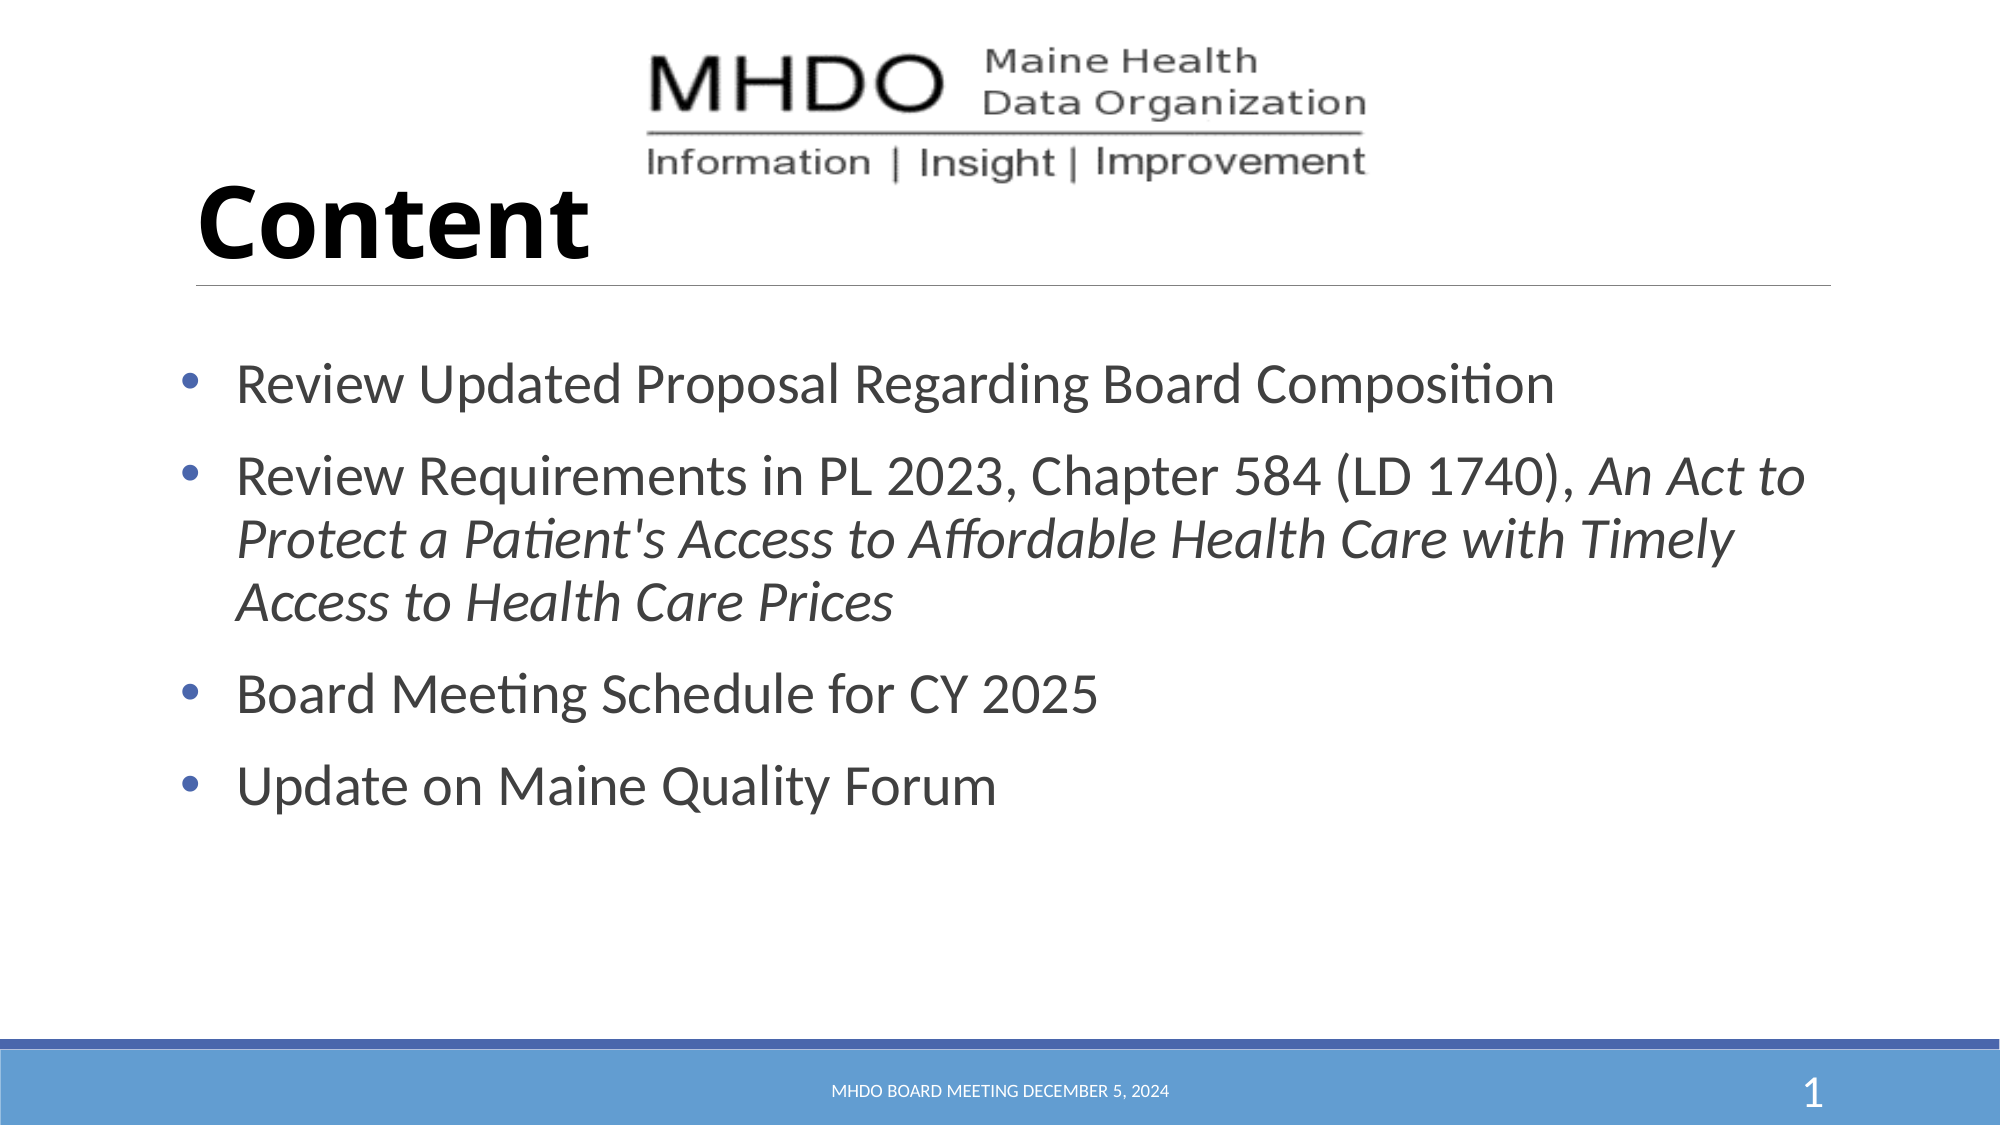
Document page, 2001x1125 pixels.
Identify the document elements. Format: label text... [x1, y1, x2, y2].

picture [637, 35, 1378, 210]
slide_number 1 [1624, 1059, 1840, 1120]
footer MHDO Board Meeting December 5, 2024 [604, 1059, 1396, 1120]
list Review Updated Proposal Regarding Board Composition Review Requirements in PL 2023, Chapter 584 (LD 1740), An Act to Protect a Patient's Access to Affordable Health Care with Timely Access to Health Care Prices Board Meeting Schedule for CY 2025 Update on Maine Quality Forum [180, 345, 1840, 918]
title Content [180, 1, 1840, 287]
